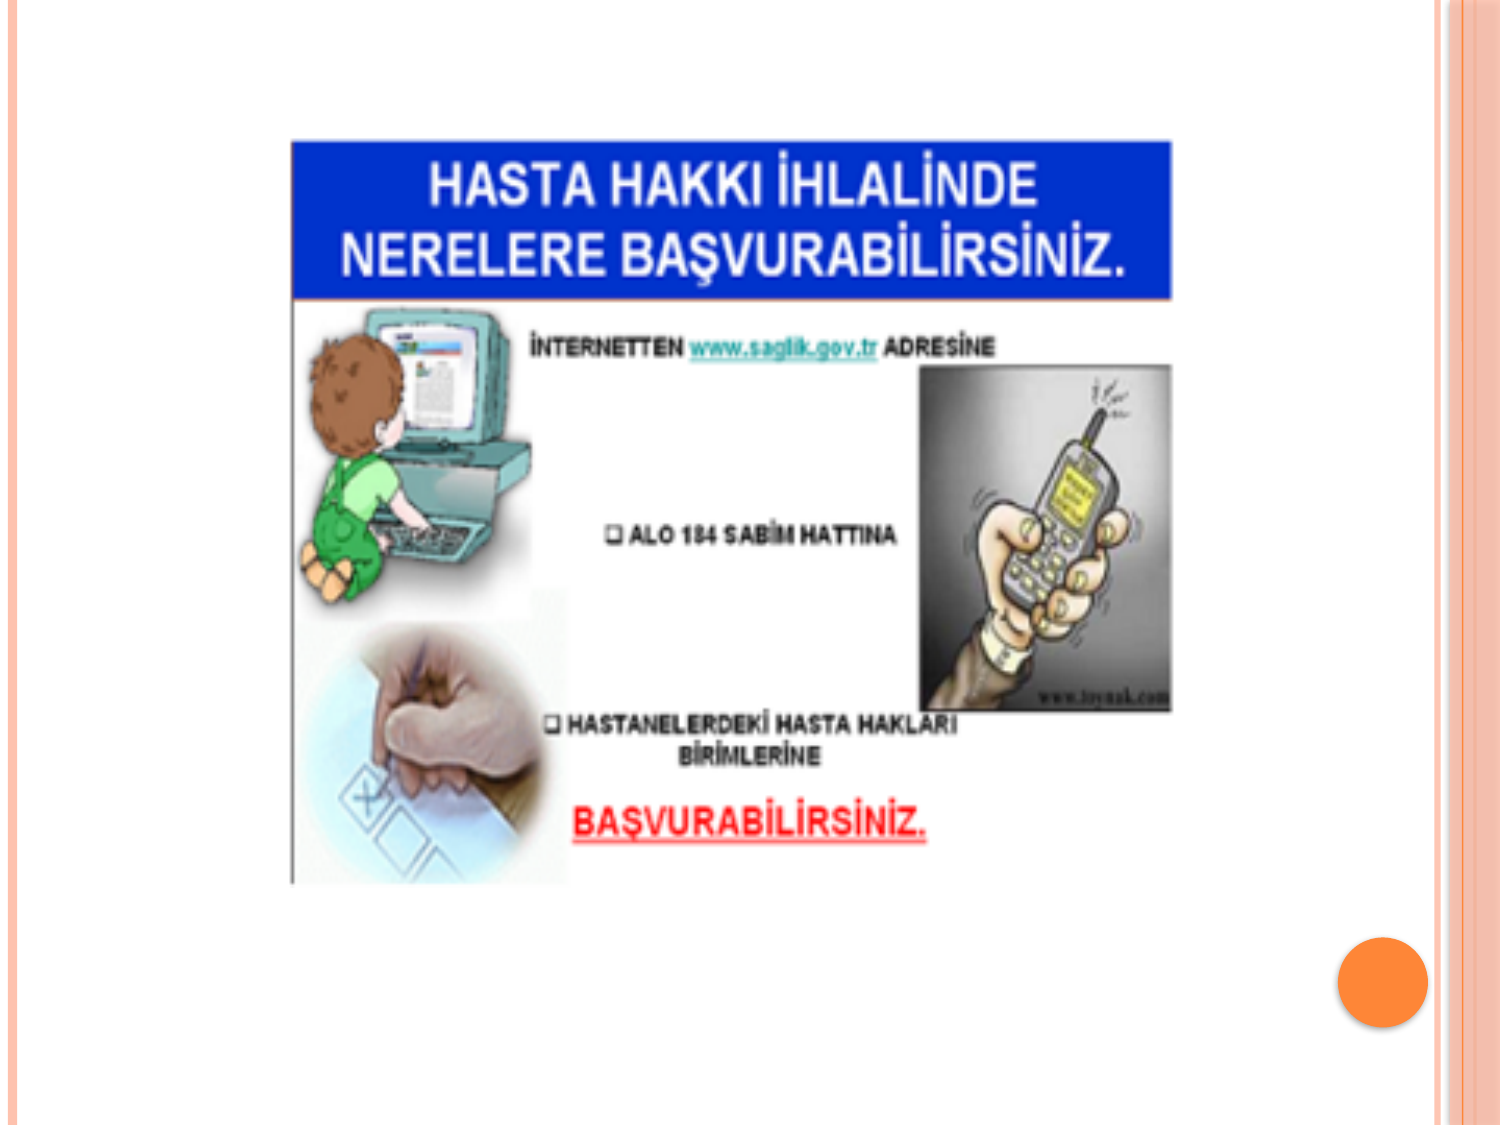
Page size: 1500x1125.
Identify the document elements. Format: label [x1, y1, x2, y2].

picture [289, 136, 1181, 888]
